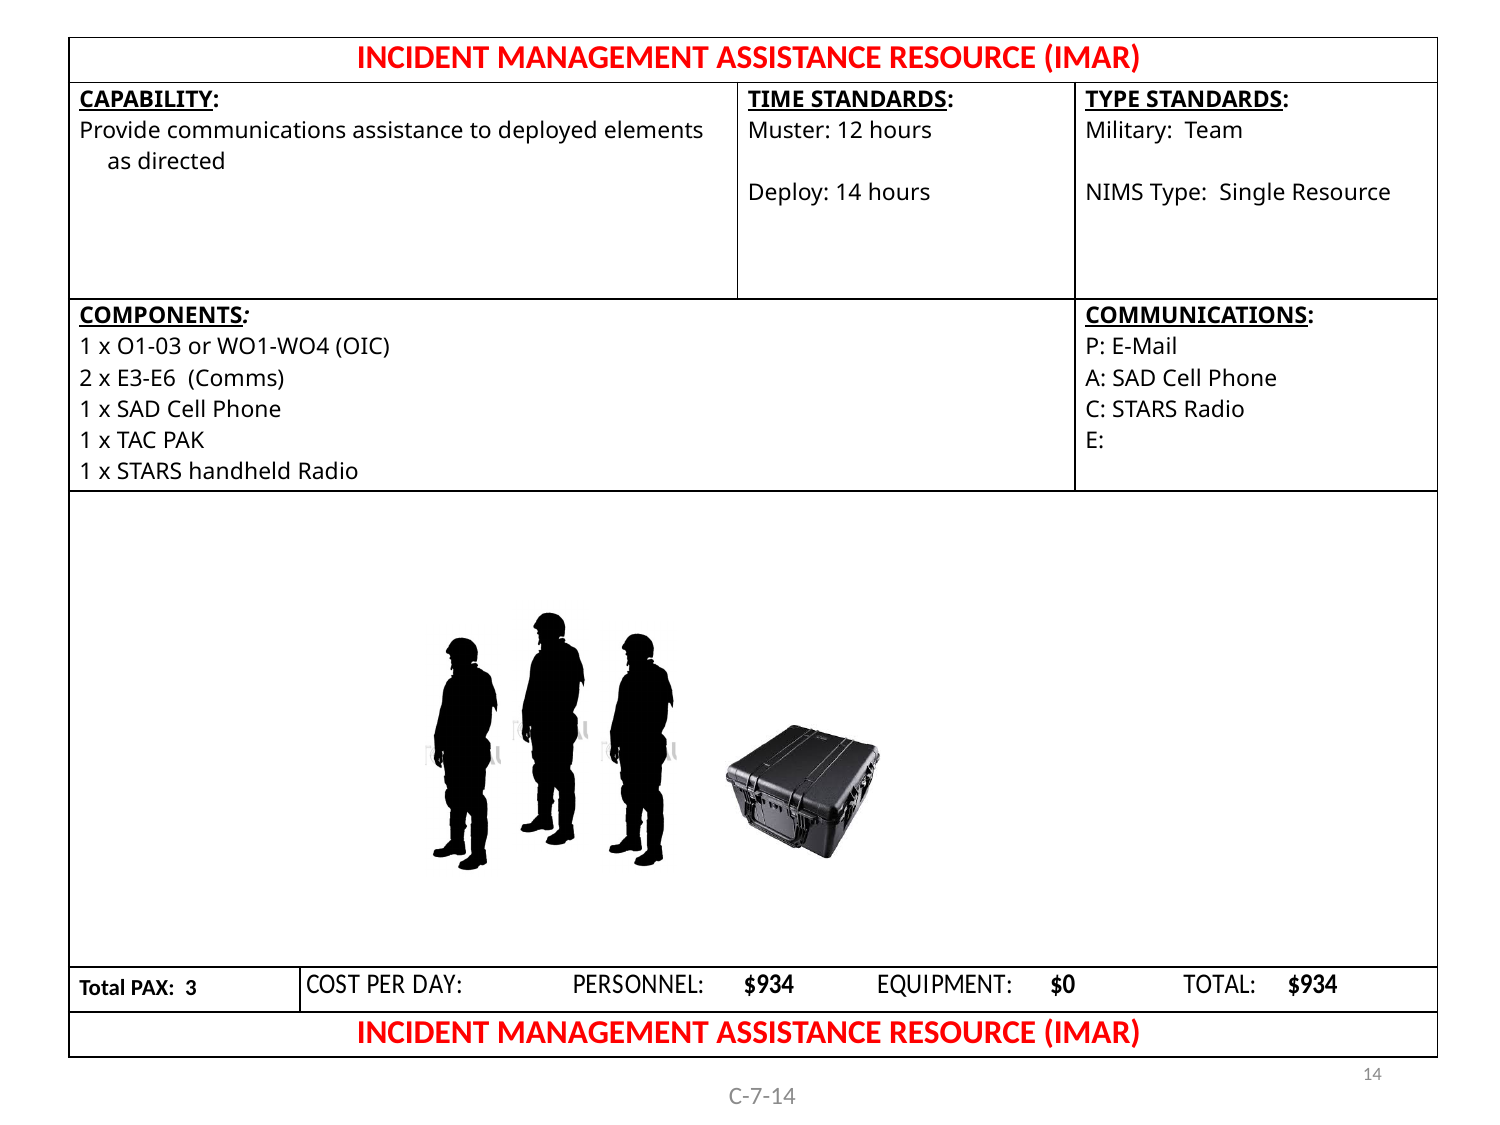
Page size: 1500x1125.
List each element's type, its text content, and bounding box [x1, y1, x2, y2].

table_cell TYPE STANDARDS: Military: Team NIMS Type: Single Resource [1076, 83, 1437, 298]
table_cell INCIDENT MANAGEMENT ASSISTANCE RESOURCE (IMAR) [70, 1013, 1437, 1056]
table_cell Total PAX: 3 [70, 968, 299, 1011]
text_box C-7-14 [587, 1065, 938, 1125]
table_cell TIME STANDARDS: Muster: 12 hours Deploy: 14 hours [738, 83, 1074, 298]
slide_number 14 [1059, 1058, 1397, 1103]
picture [724, 724, 881, 859]
table_cell COMPONENTS: 1 x O1-03 or WO1-WO4 (OIC) 2 x E3-E6 (Comms) 1 x SAD Cell Phone 1 x TAC PAK 1 x STARS handheld Radio [70, 300, 1074, 490]
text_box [299, 962, 1417, 1013]
table_cell CAPABILITY: Provide communications assistance to deployed elements as directed [70, 83, 737, 298]
table_cell [1417, 968, 1437, 1011]
table_cell [70, 492, 1437, 966]
table_header INCIDENT MANAGEMENT ASSISTANCE RESOURCE (IMAR) [70, 38, 1437, 82]
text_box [424, 599, 677, 877]
table_cell COMMUNICATIONS: P: E-Mail A: SAD Cell Phone C: STARS Radio E: [1076, 300, 1437, 490]
